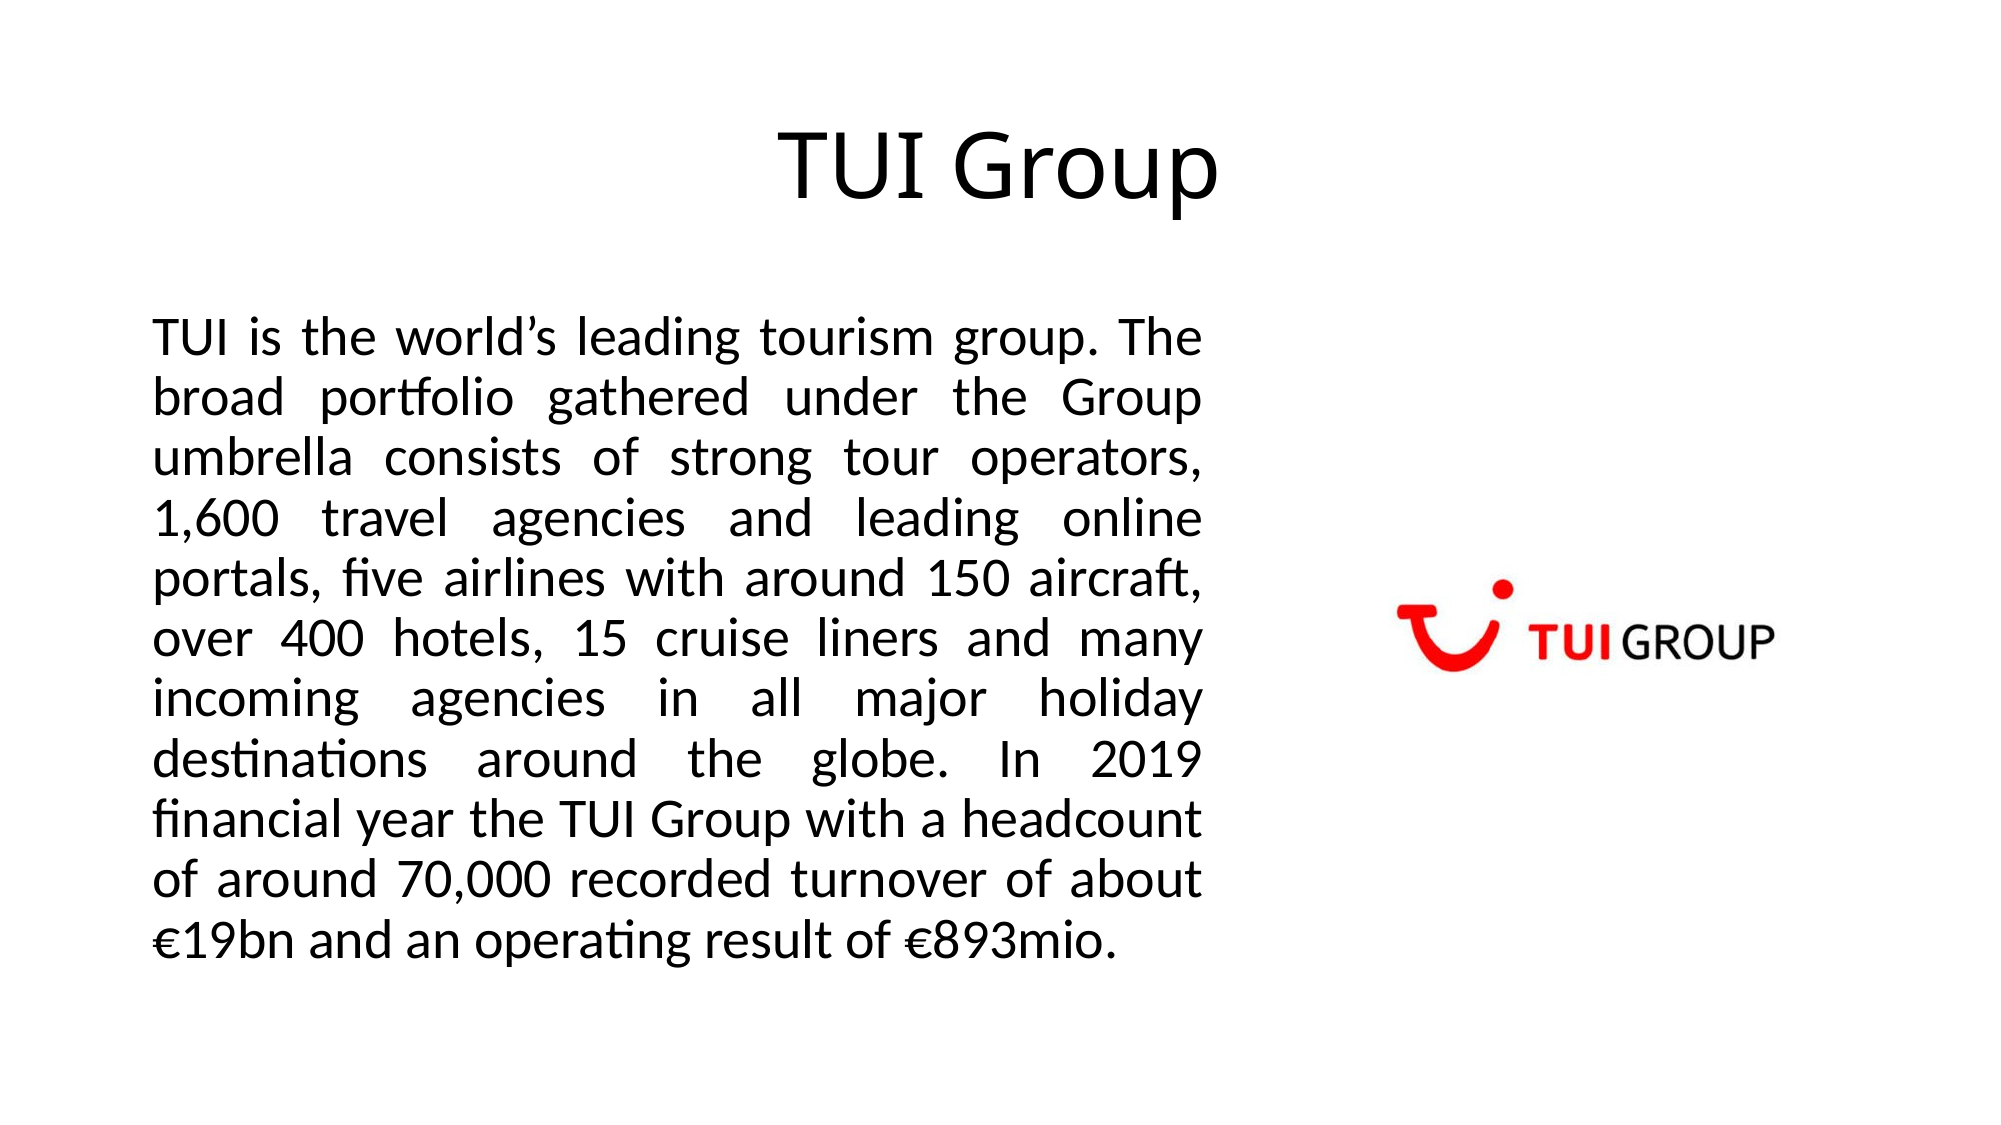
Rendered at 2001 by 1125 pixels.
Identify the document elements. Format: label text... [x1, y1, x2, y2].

list TUI is the world’s leading tourism group. The broad portfolio gathered under the Group umbrella consists of strong tour operators, 1,600 travel agencies and leading online portals, five airlines with around 150 aircraft, over 400 hotels, 15 cruise liners and many incoming agencies in all major holiday destinations around the globe. In 2019 financial year the TUI Group with a headcount of around 70,000 recorded turnover of about €19bn and an operating result of €893mio. [137, 299, 1219, 1014]
title TUI Group [137, 59, 1863, 278]
picture [1294, 345, 1882, 933]
